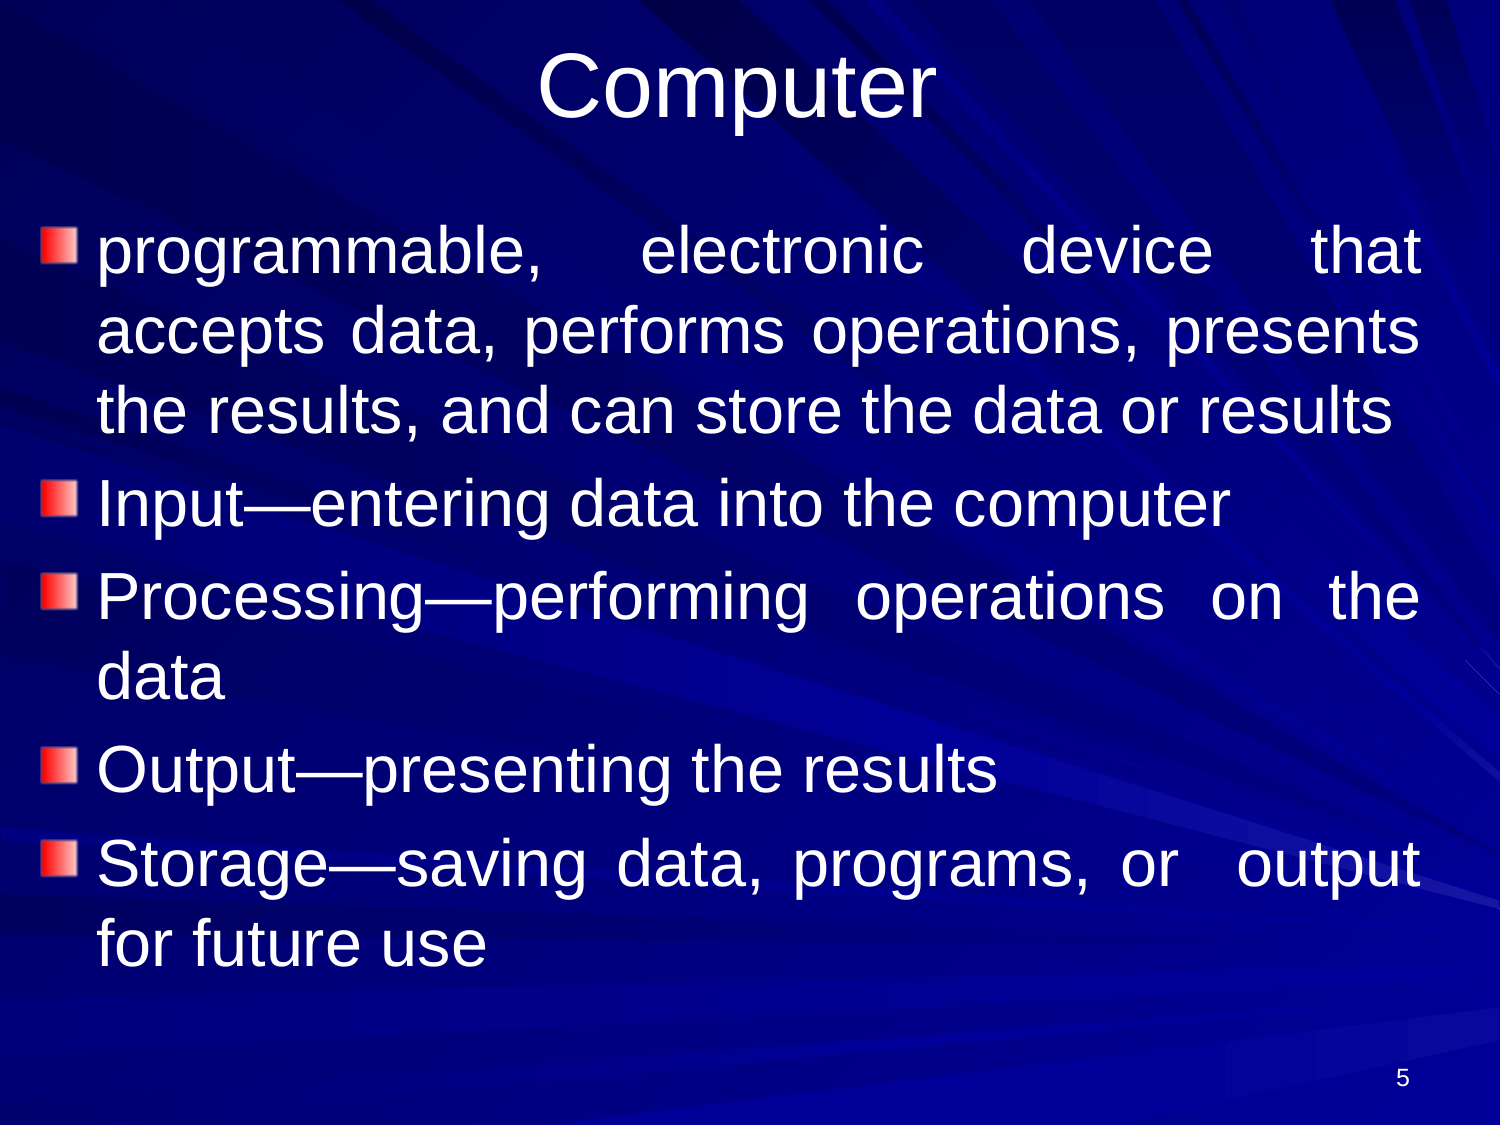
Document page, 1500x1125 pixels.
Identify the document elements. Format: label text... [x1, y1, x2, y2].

title Computer [62, 0, 1413, 176]
list programmable, electronic device that accepts data, performs operations, presents the results, and can store the data or results Input—entering data into the computer Processing—performing operations on the data Output—presenting the results Storage—saving data, programs, or output for future use [24, 198, 1438, 1063]
slide_number 5 [1074, 1023, 1426, 1100]
picture [39, 838, 82, 881]
picture [39, 571, 82, 614]
picture [39, 478, 82, 521]
picture [39, 225, 82, 268]
picture [39, 745, 82, 788]
